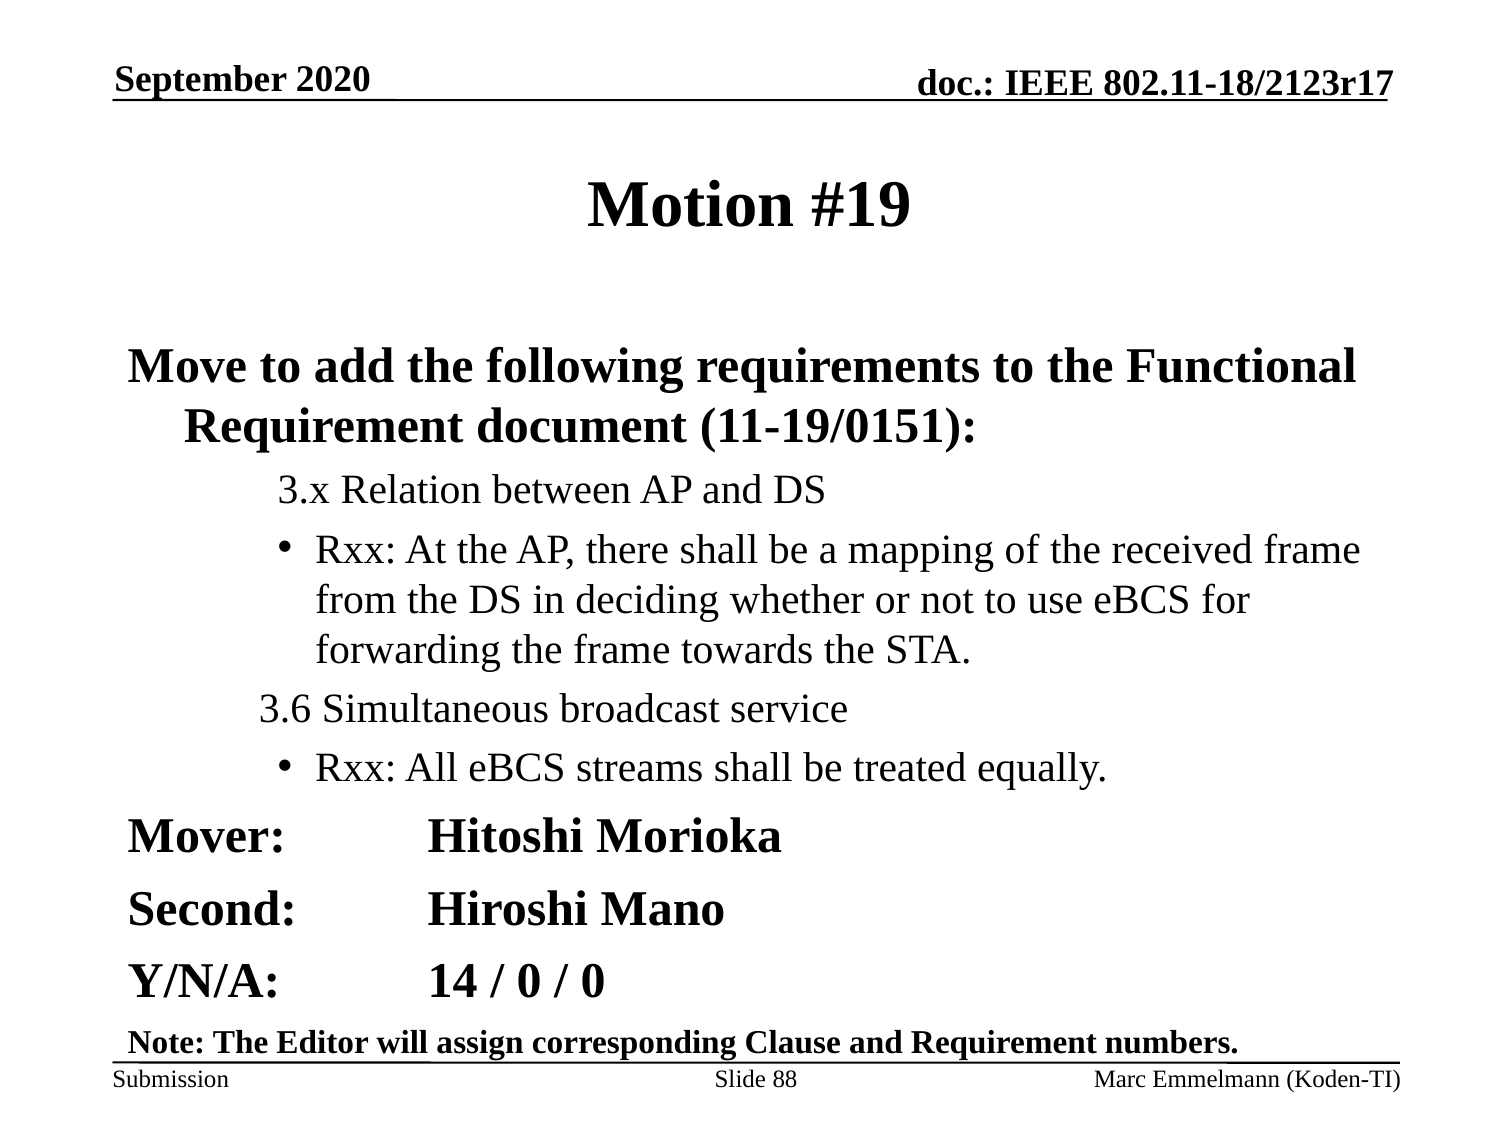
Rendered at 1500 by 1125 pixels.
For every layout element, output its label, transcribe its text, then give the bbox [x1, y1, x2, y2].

slide_number Slide 88 [712, 1061, 800, 1123]
title Motion #19 [112, 112, 1388, 288]
footer Marc Emmelmann (Koden-TI) [878, 1061, 1402, 1093]
list Move to add the following requirements to the Functional Requirement document (11-19/0151): 3.x Relation between AP and DS Rxx: At the AP, there shall be a mapping of the received frame from the DS in deciding whether or not to use eBCS for forwarding the frame towards the STA. 3.6 Simultaneous broadcast service Rxx: All eBCS streams shall be treated equally. Mover: Hitoshi Morioka Second: Hiroshi Mano Y/N/A: 14 / 0 / 0 Note: The Editor will assign corresponding Clause and Requirement numbers. [112, 324, 1388, 1000]
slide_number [114, 54, 423, 100]
